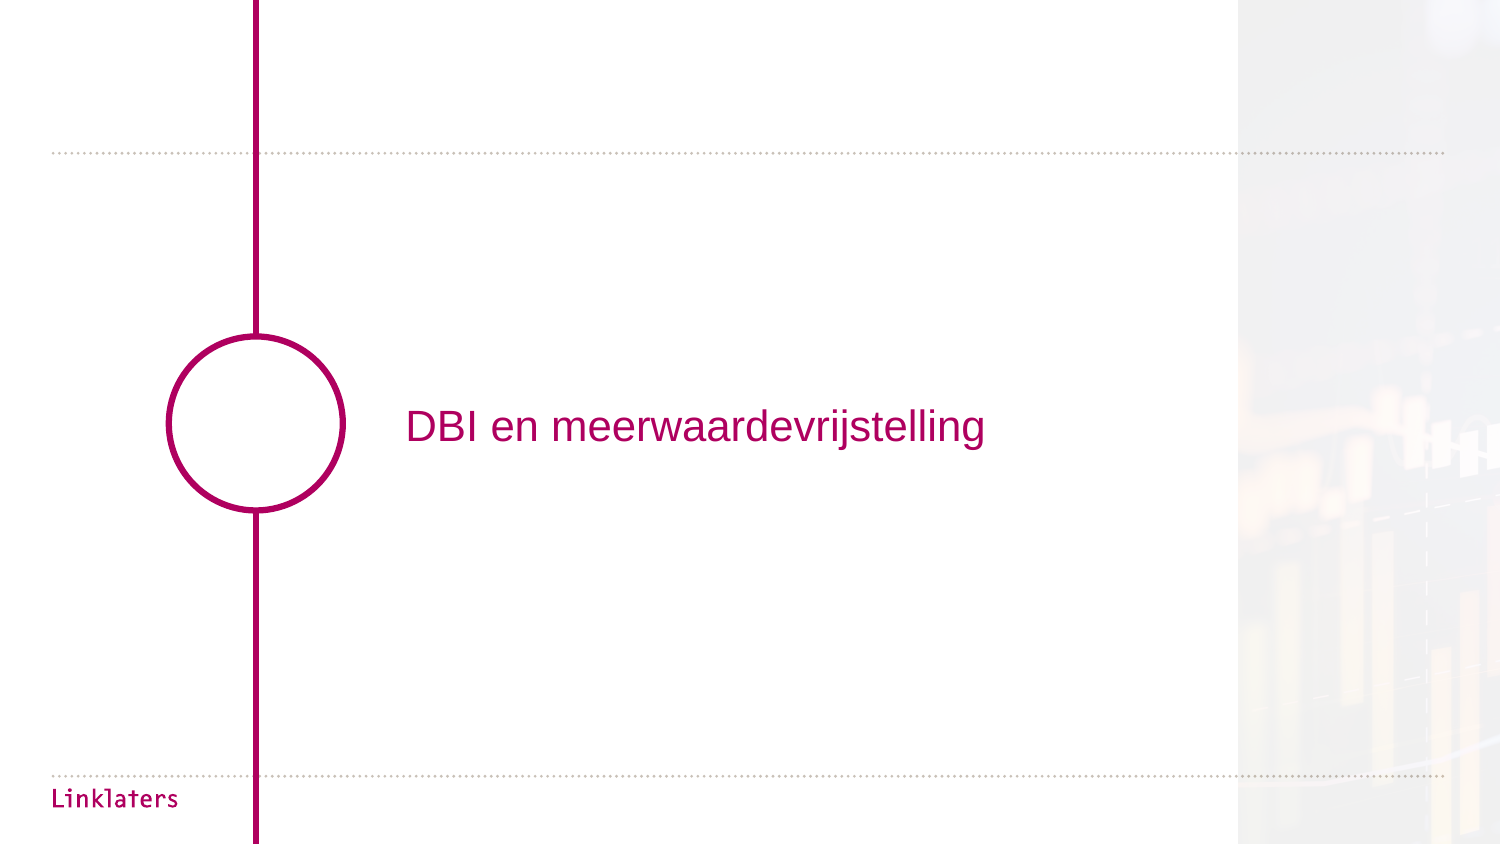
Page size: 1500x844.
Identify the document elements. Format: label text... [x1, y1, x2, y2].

text_box [166, 334, 251, 513]
text_box [261, 334, 345, 513]
picture [1238, 0, 1500, 844]
text_box DBI en meerwaardevrijstelling [405, 336, 1233, 511]
